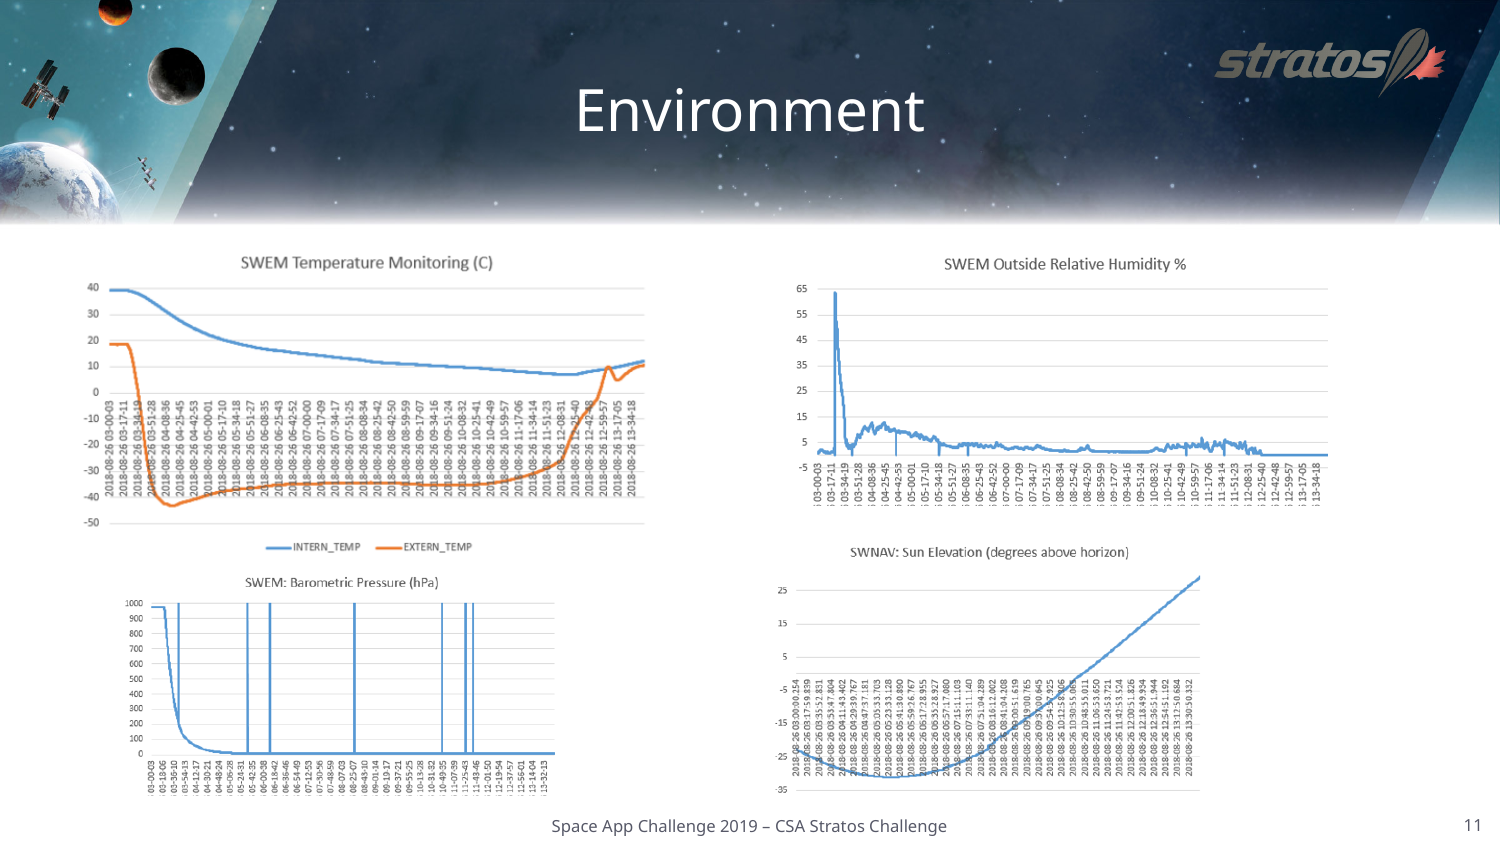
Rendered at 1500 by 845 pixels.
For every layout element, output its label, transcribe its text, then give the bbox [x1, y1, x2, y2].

slide_number 11 [1422, 810, 1498, 843]
title Environment [0, 0, 1500, 218]
footer Space App Challenge 2019 – CSA Stratos Challenge [156, 810, 1344, 843]
picture [0, 218, 1500, 844]
